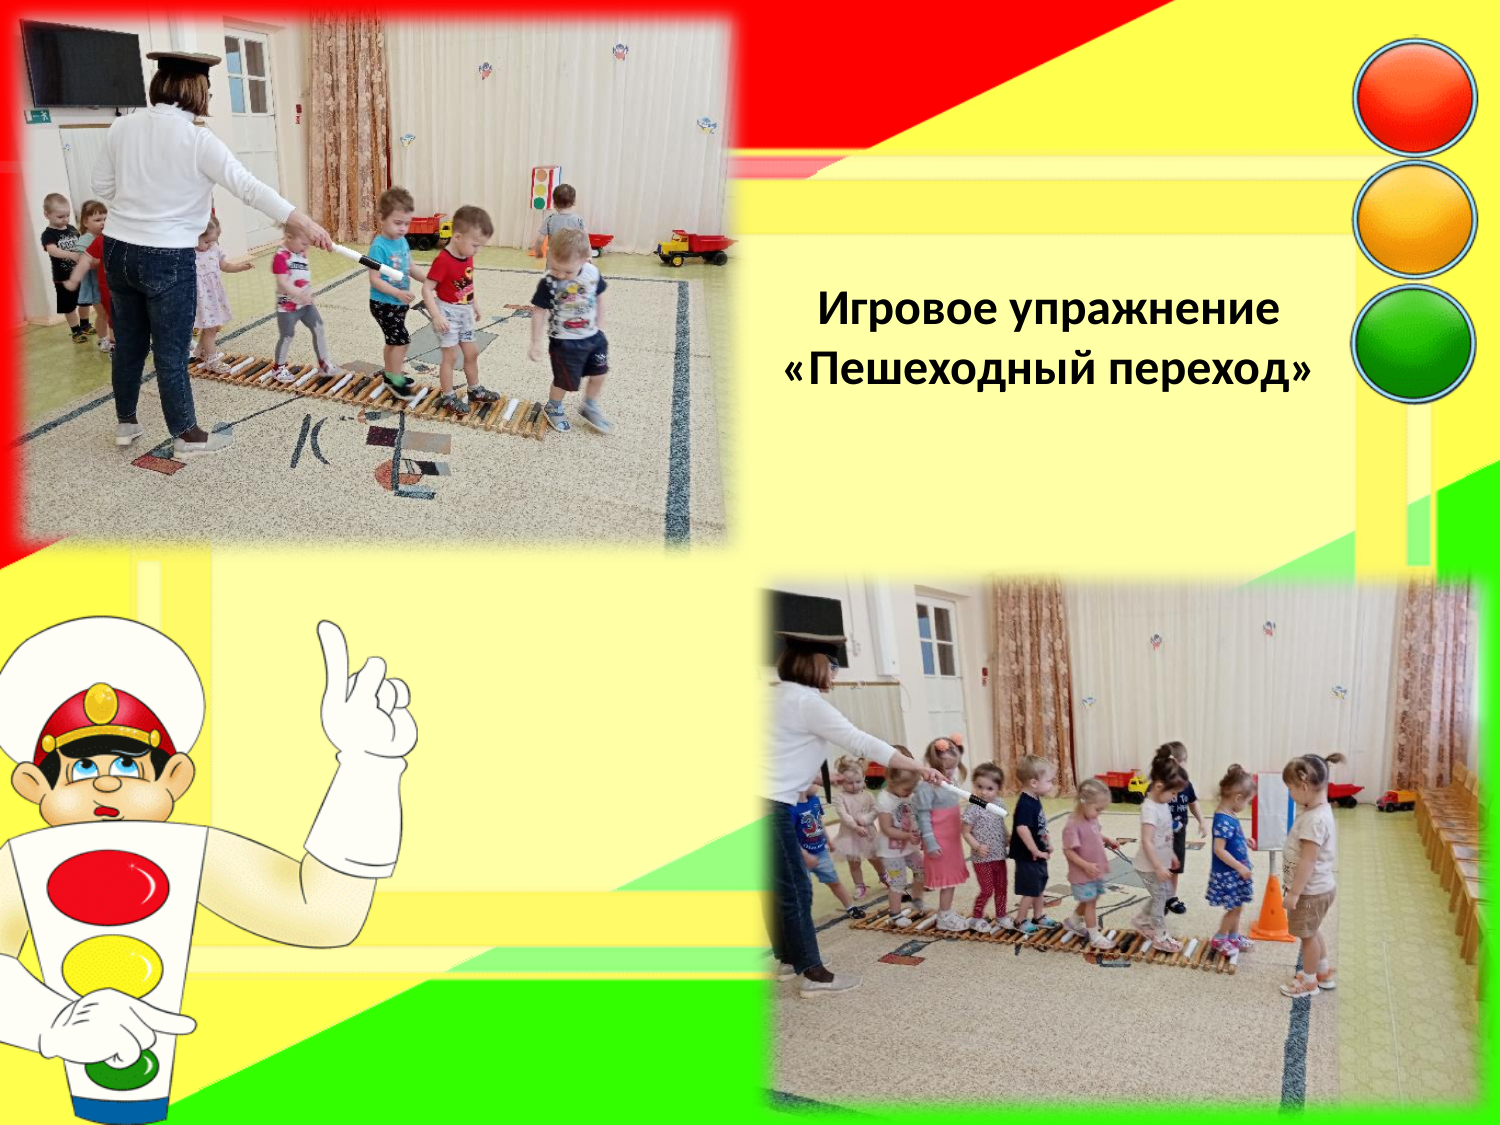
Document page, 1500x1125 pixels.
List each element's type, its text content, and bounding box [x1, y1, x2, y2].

text_box Игровое упражнение «Пешеходный переход» [750, 266, 1348, 402]
picture [0, 0, 1500, 1125]
